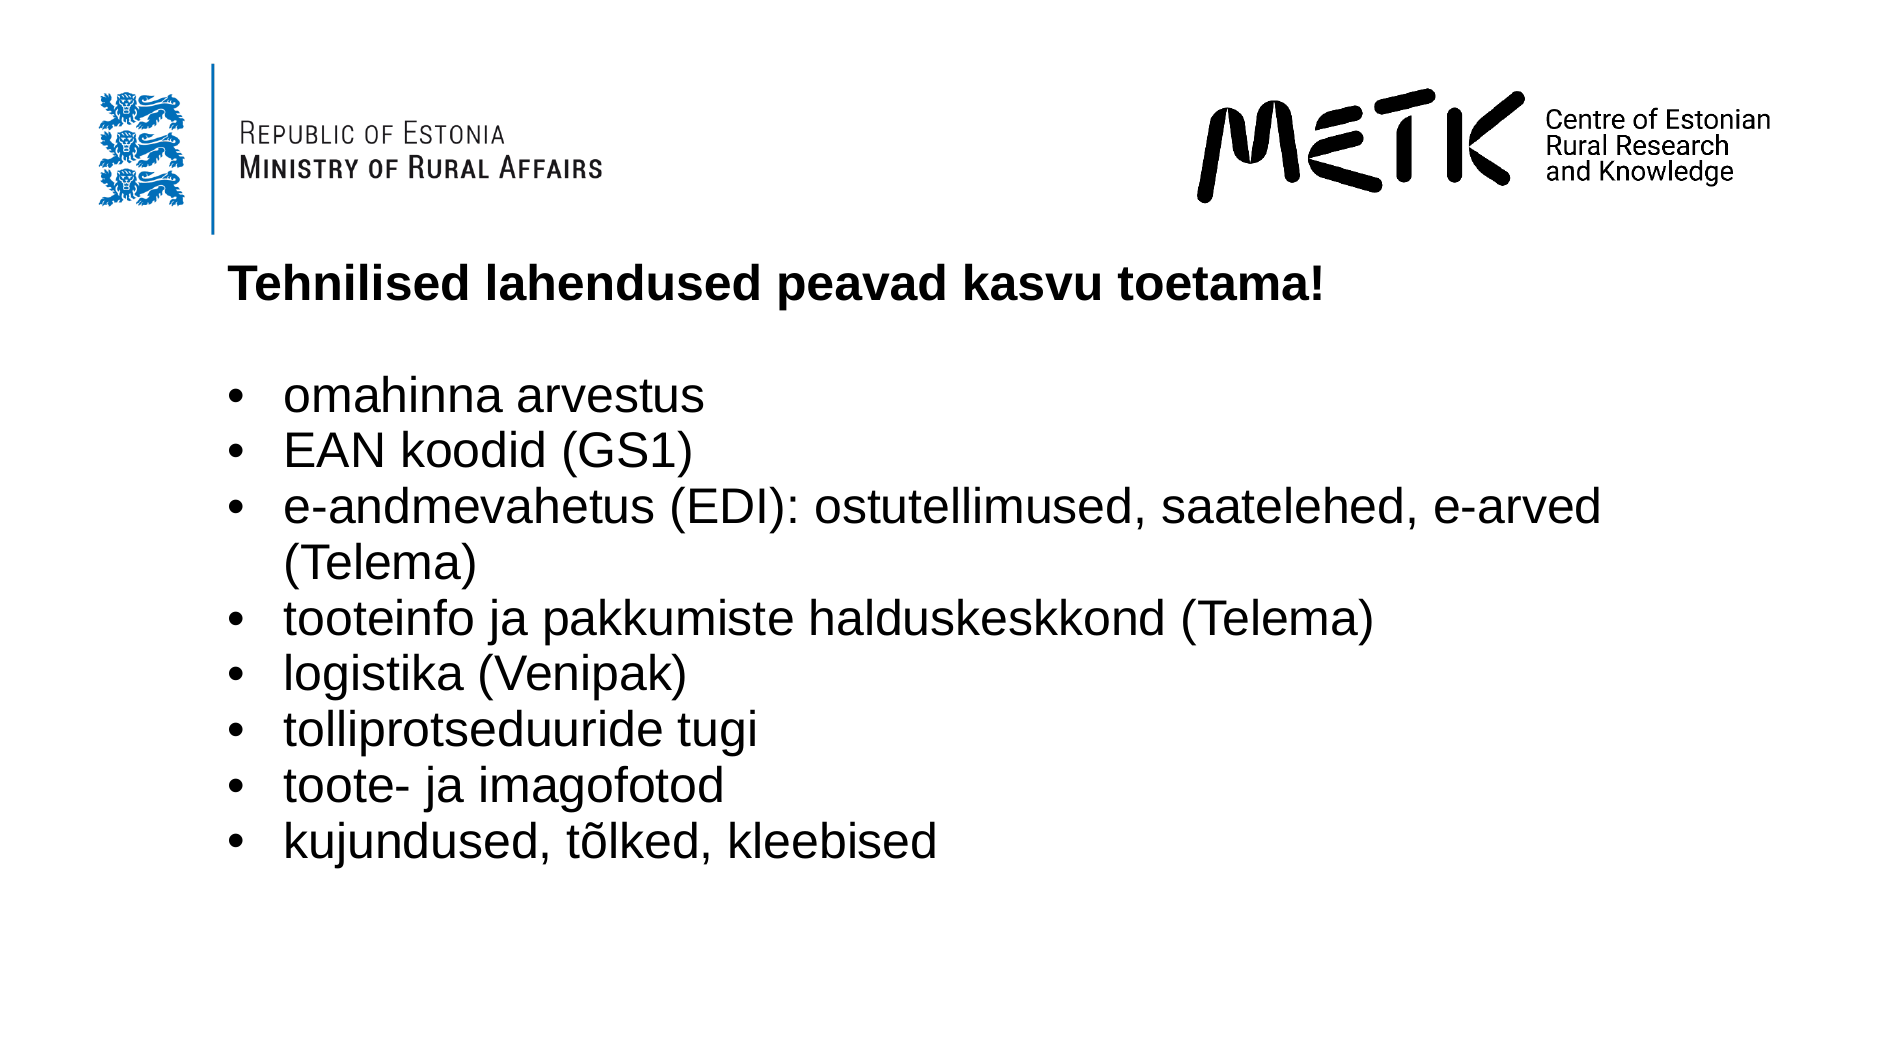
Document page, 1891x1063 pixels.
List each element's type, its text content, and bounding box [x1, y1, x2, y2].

picture [70, 35, 640, 263]
picture [1157, 49, 1808, 242]
subtitle Tehnilised lahendused peavad kasvu toetama! omahinna arvestus EAN koodid (GS1) e-andmevahetus (EDI): ostutellimused, saatelehed, e-arved (Telema) tooteinfo ja pakkumiste halduskeskkond (Telema) logistika (Venipak) tolliprotseduuride tugi toote- ja imagofotod kujundused, tõlked, kleebised [212, 248, 1761, 993]
